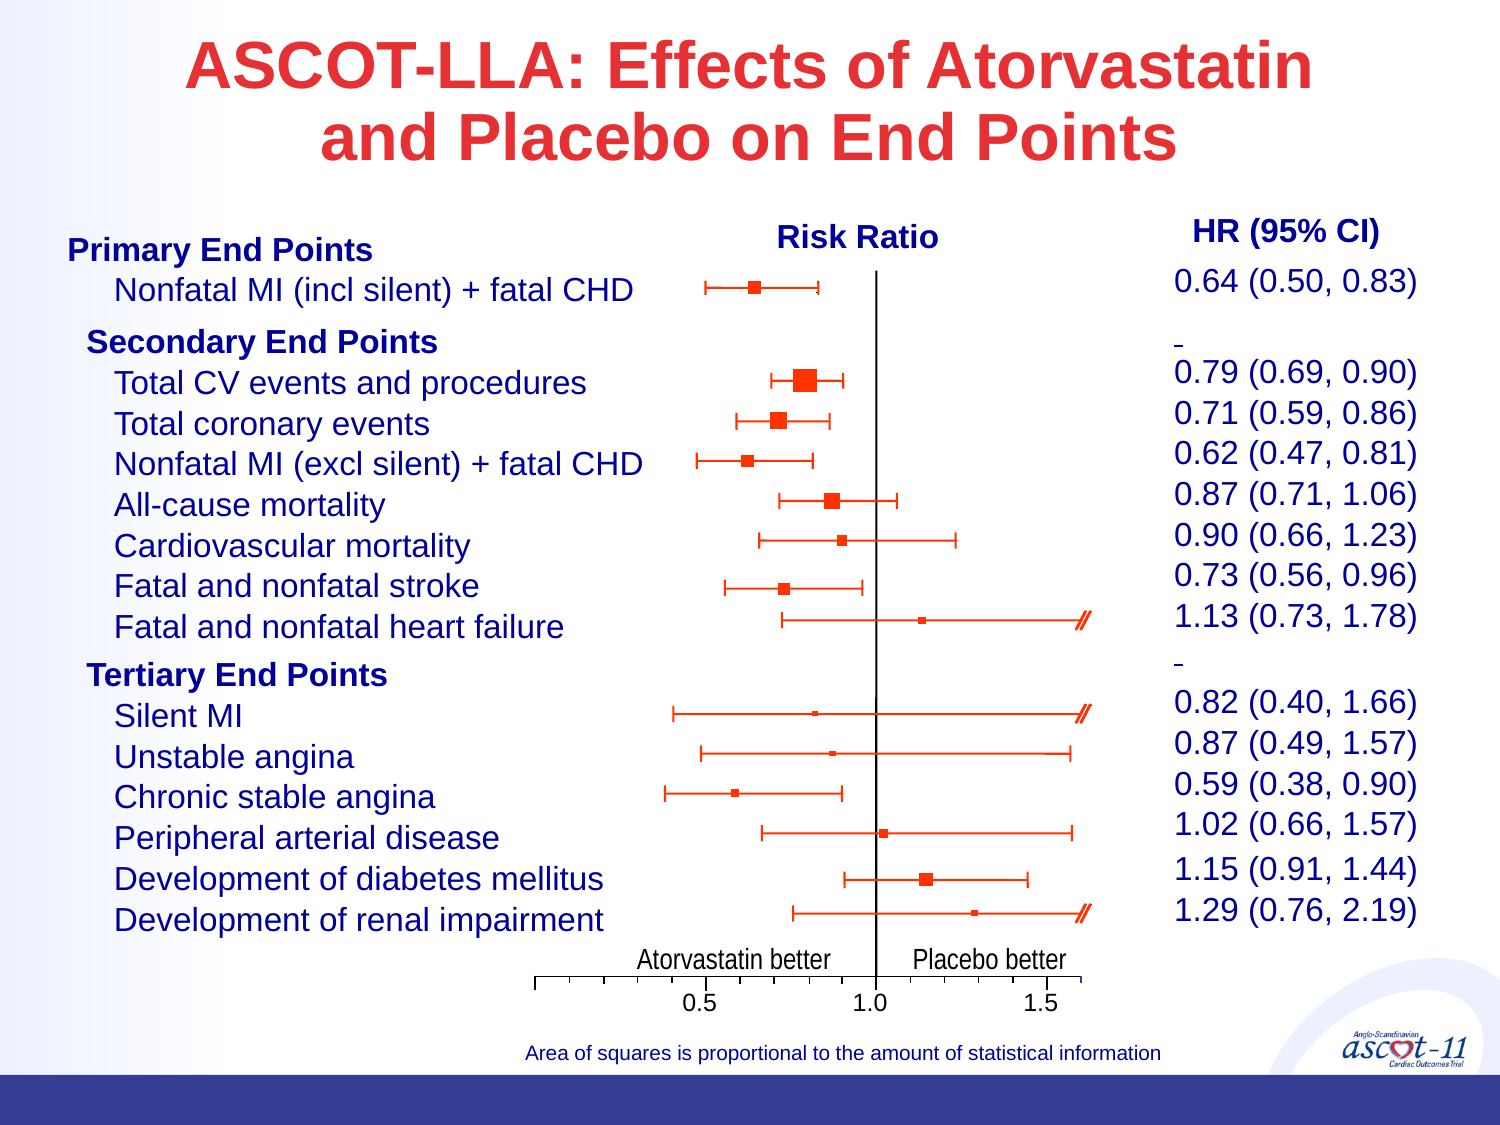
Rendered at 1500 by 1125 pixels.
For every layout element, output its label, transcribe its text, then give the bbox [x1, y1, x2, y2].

title ASCOT-LLA: Effects of Atorvastatin and Placebo on End Points [126, 30, 1374, 101]
picture [1437, 1029, 1467, 1068]
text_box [52, 201, 1437, 1074]
